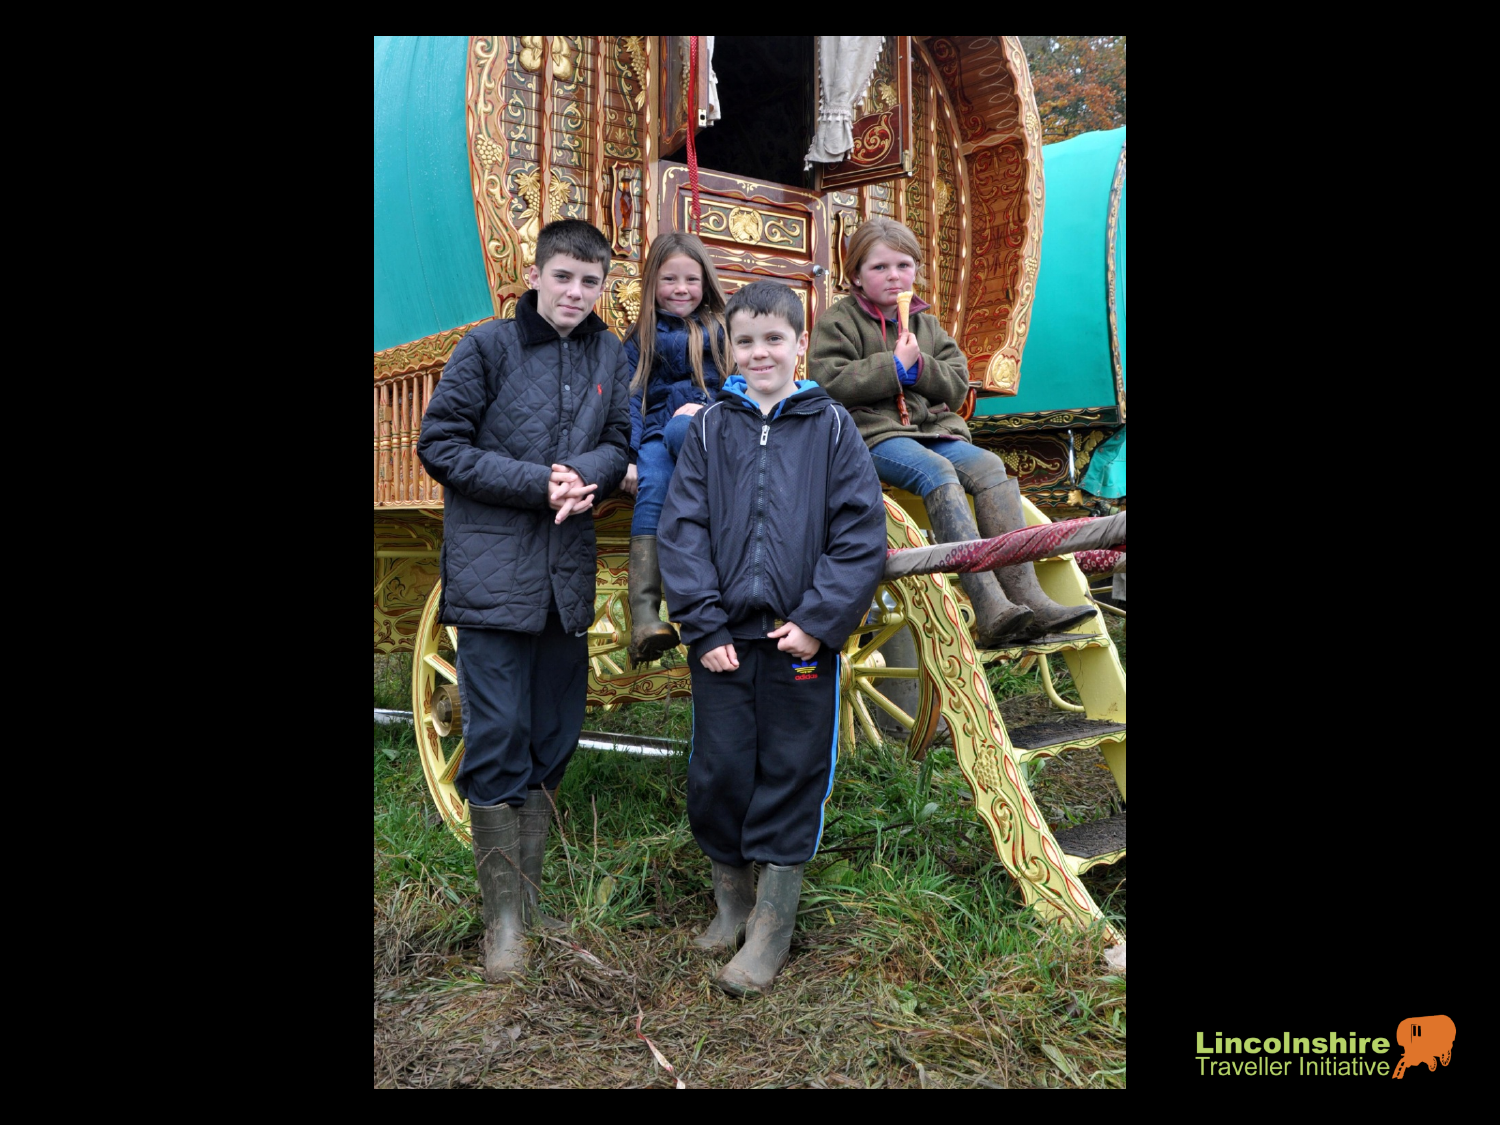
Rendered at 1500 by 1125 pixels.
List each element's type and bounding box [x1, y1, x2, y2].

picture [1191, 1011, 1459, 1081]
picture [374, 36, 1126, 1089]
